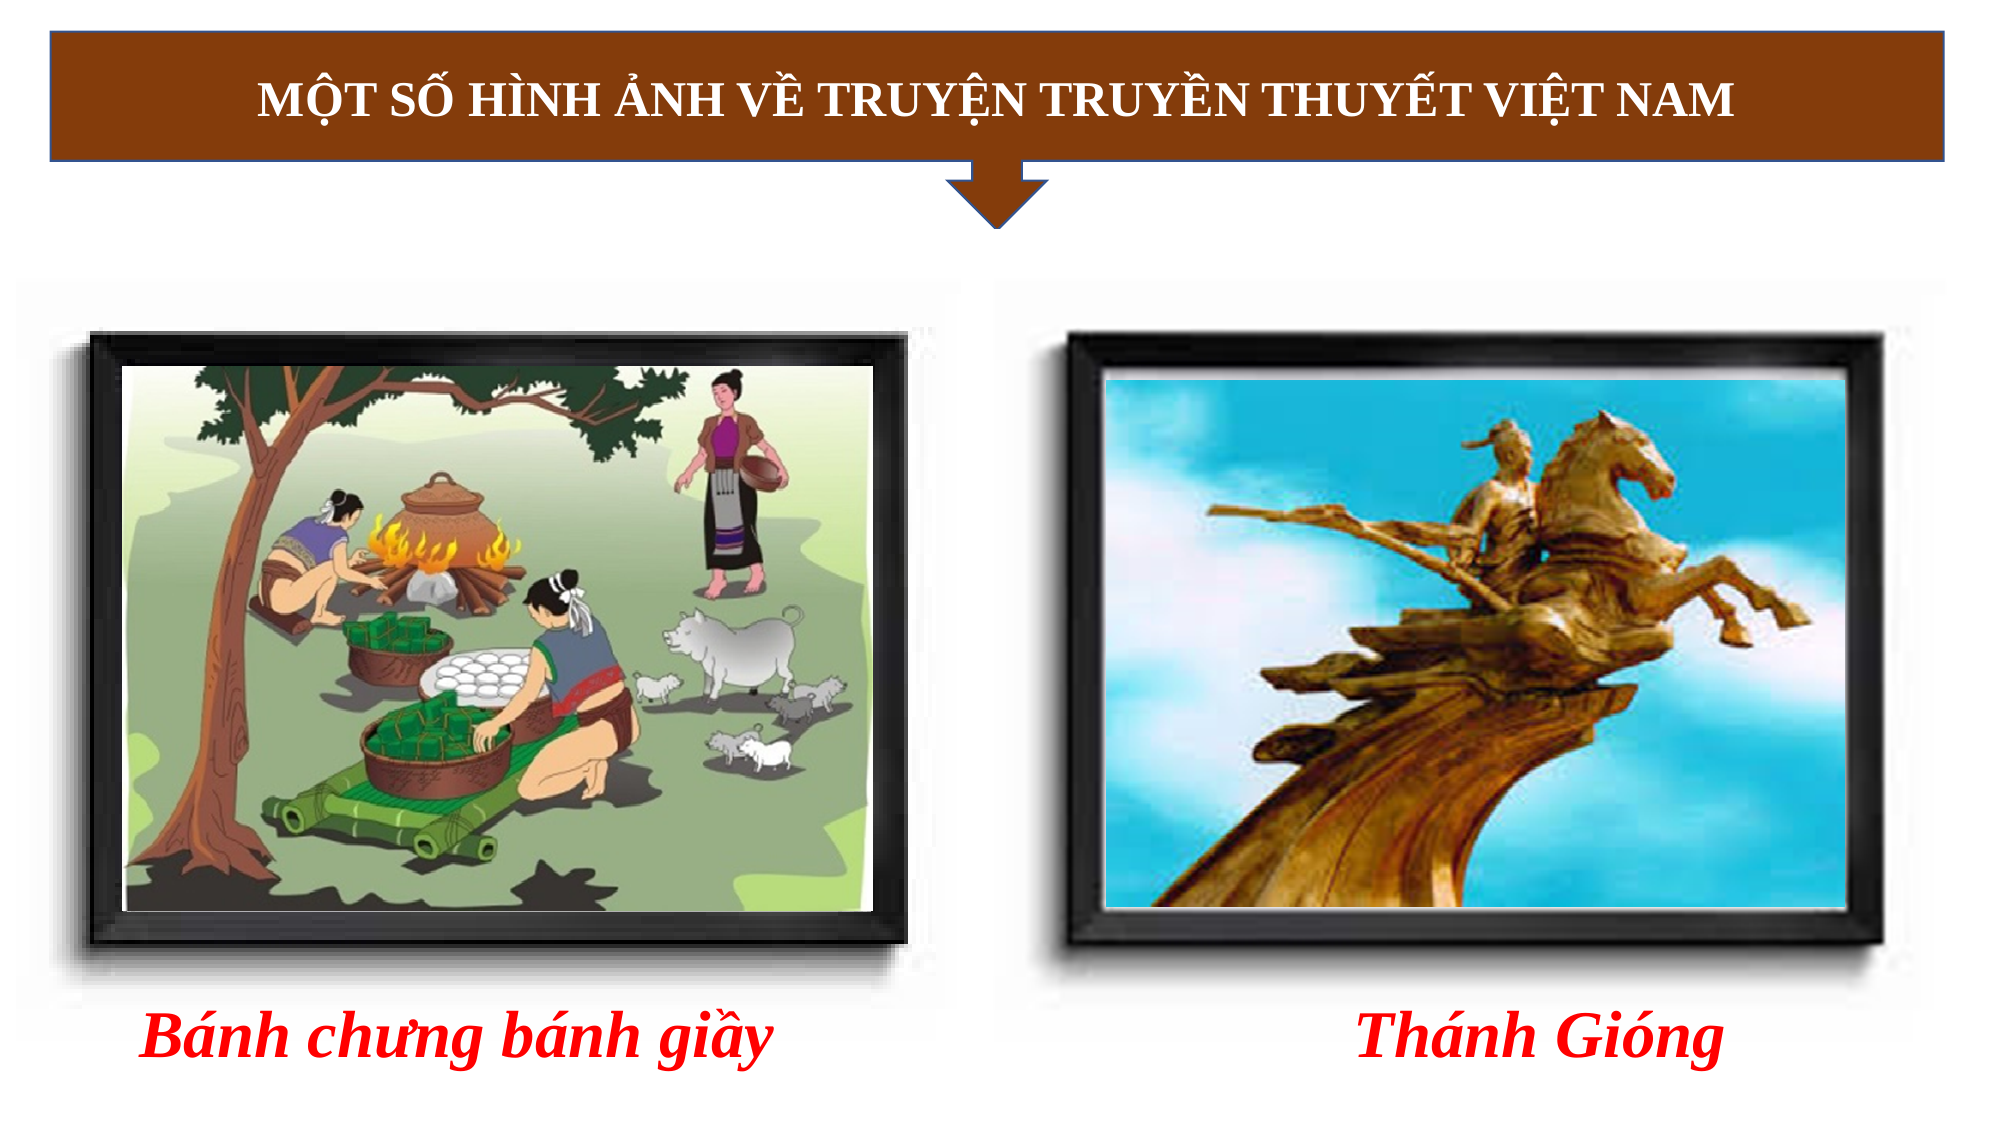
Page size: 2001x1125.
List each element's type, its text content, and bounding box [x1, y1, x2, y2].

picture [0, 229, 1991, 1047]
text_box Thánh Gióng [1338, 1047, 1742, 1078]
text_box Bánh chưng bánh giầy [124, 1046, 791, 1078]
text_box MỘT SỐ HÌNH ẢNH VỀ TRUYỆN TRUYỀN THUYẾT VIỆT NAM [49, 30, 1945, 229]
